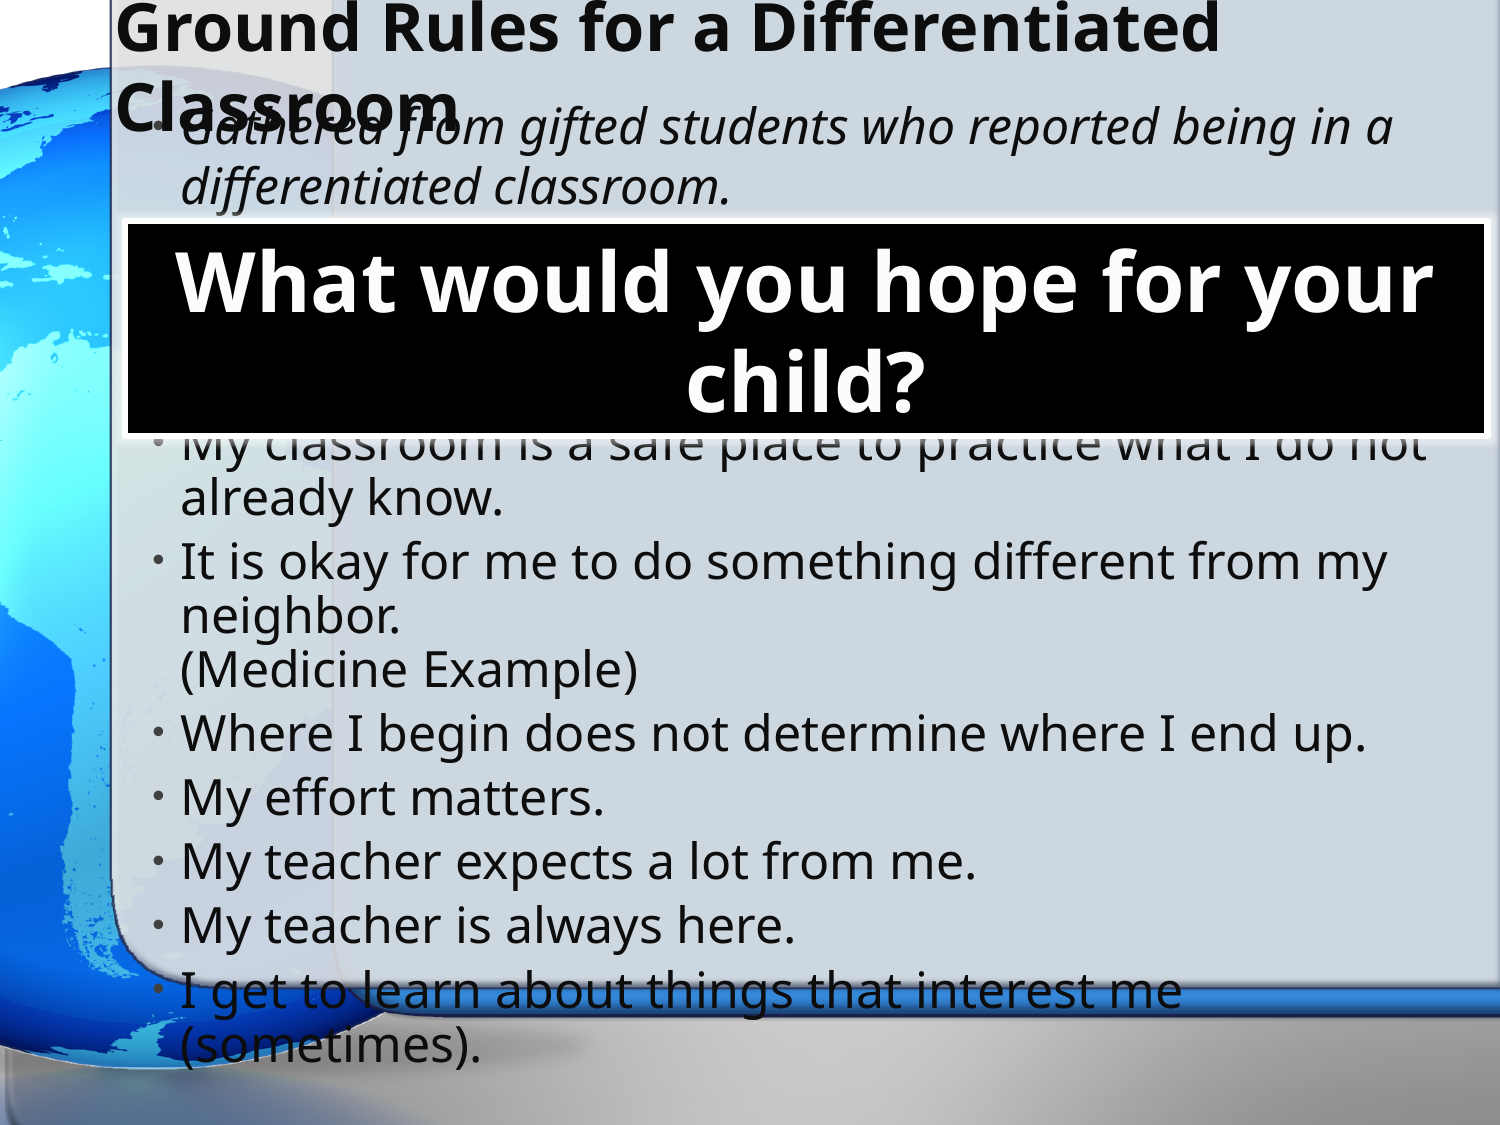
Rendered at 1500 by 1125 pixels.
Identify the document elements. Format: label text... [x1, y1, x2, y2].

list Mistakes are okay. My classroom is a safe place to practice what I do not already know. It is okay for me to do something different from my neighbor. (Medicine Example) Where I begin does not determine where I end up. My effort matters. My teacher expects a lot from me. My teacher is always here. I get to learn about things that interest me (sometimes). [137, 446, 1500, 1088]
text_box What would you hope for your child? [122, 218, 1491, 439]
list Gathered from gifted students who reported being in a differentiated classroom. [137, 87, 1491, 210]
title Ground Rules for a Differentiated Classroom [99, 12, 1450, 118]
picture [0, 0, 1500, 1125]
